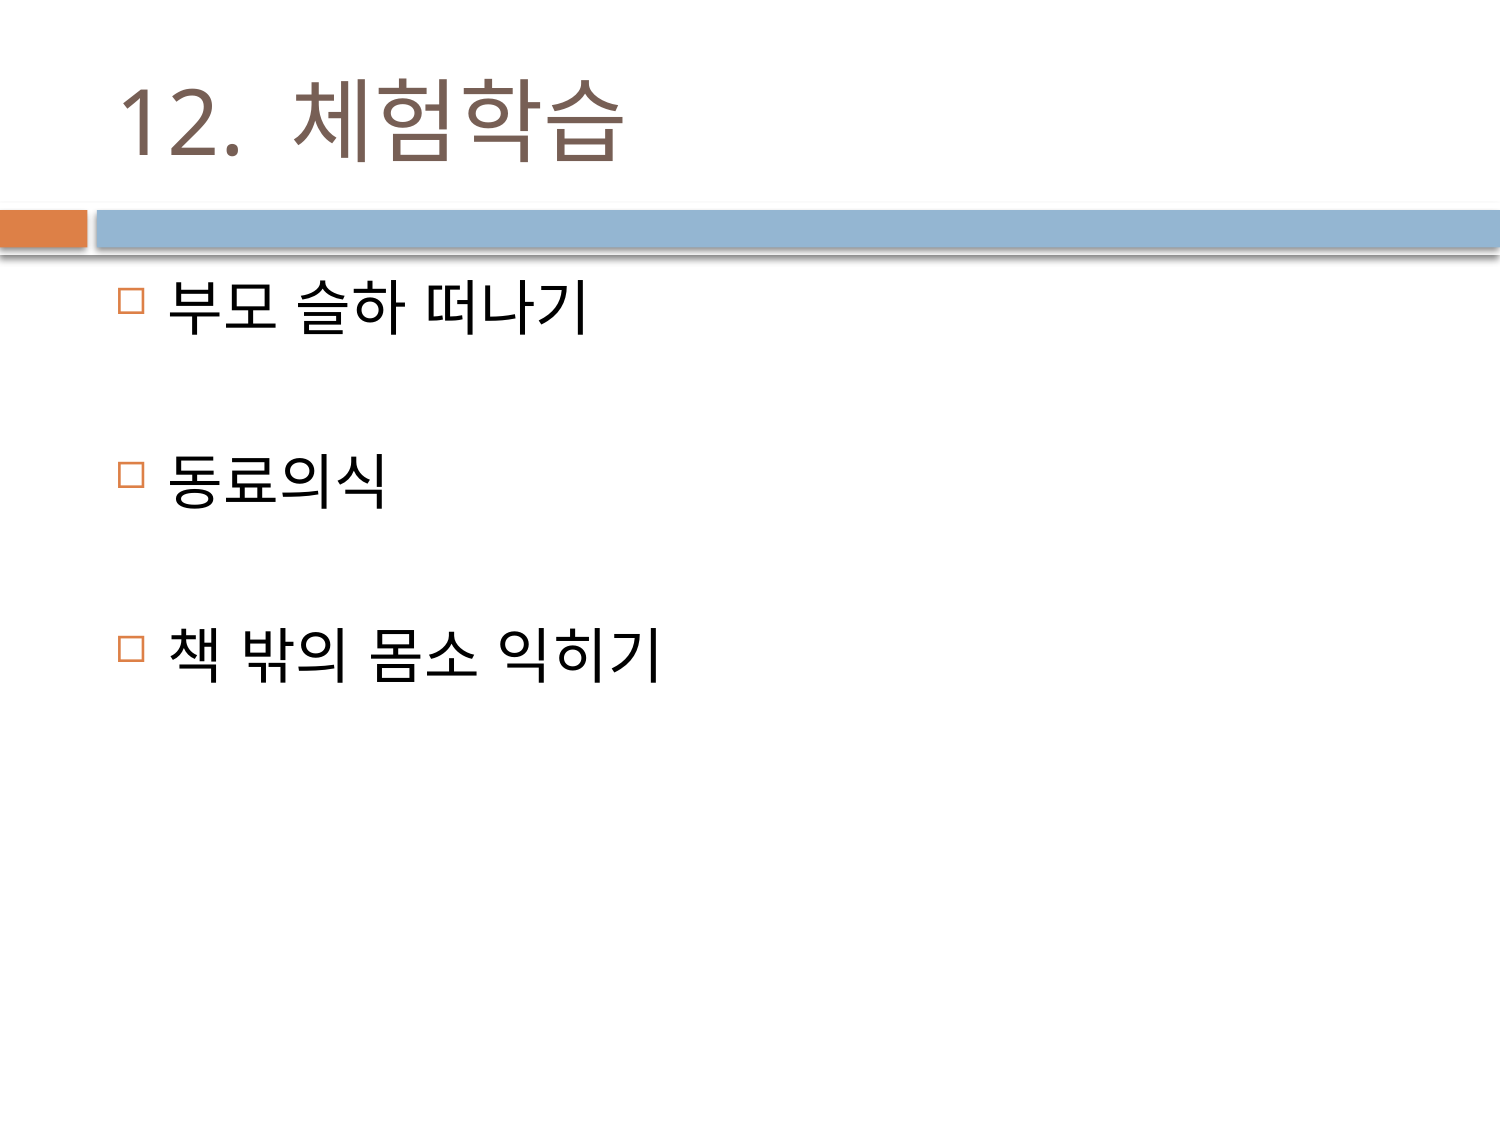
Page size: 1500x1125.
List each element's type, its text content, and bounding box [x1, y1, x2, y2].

list 부모 슬하 떠나기 동료의식 책 밖의 몸소 익히기 [100, 262, 1438, 1000]
title 12. 체험학습 [100, 37, 1438, 200]
